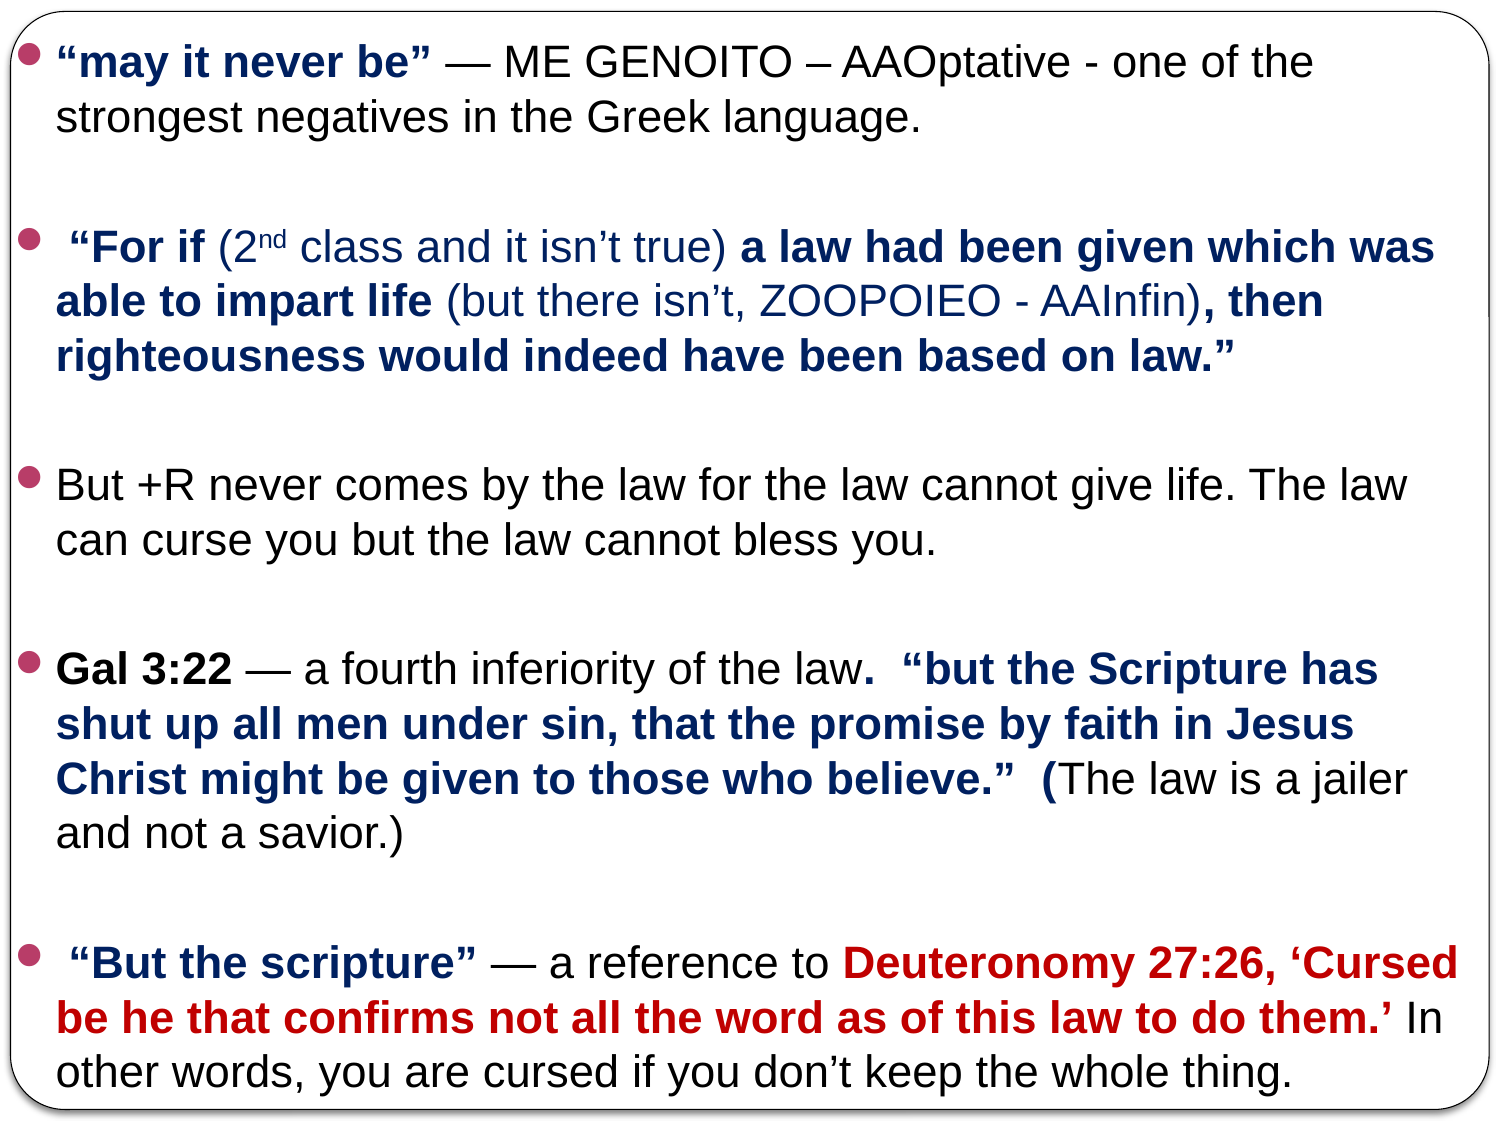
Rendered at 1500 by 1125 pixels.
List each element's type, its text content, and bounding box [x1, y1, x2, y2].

list “may it never be” — ME GENOITO – AAOptative - one of the strongest negatives in the Greek language. “For if (2nd class and it isn’t true) a law had been given which was able to impart life (but there isn’t, ZOOPOIEO - AAInfin), then righteousness would indeed have been based on law.” But +R never comes by the law for the law cannot give life. The law can curse you but the law cannot bless you. Gal 3:22 — a fourth inferiority of the law. “but the Scripture has shut up all men under sin, that the promise by faith in Jesus Christ might be given to those who believe.” (The law is a jailer and not a savior.) “But the scripture” — a reference to Deuteronomy 27:26, ‘Cursed be he that confirms not all the word as of this law to do them.’ In other words, you are cursed if you don’t keep the whole thing. [0, 24, 1500, 1125]
